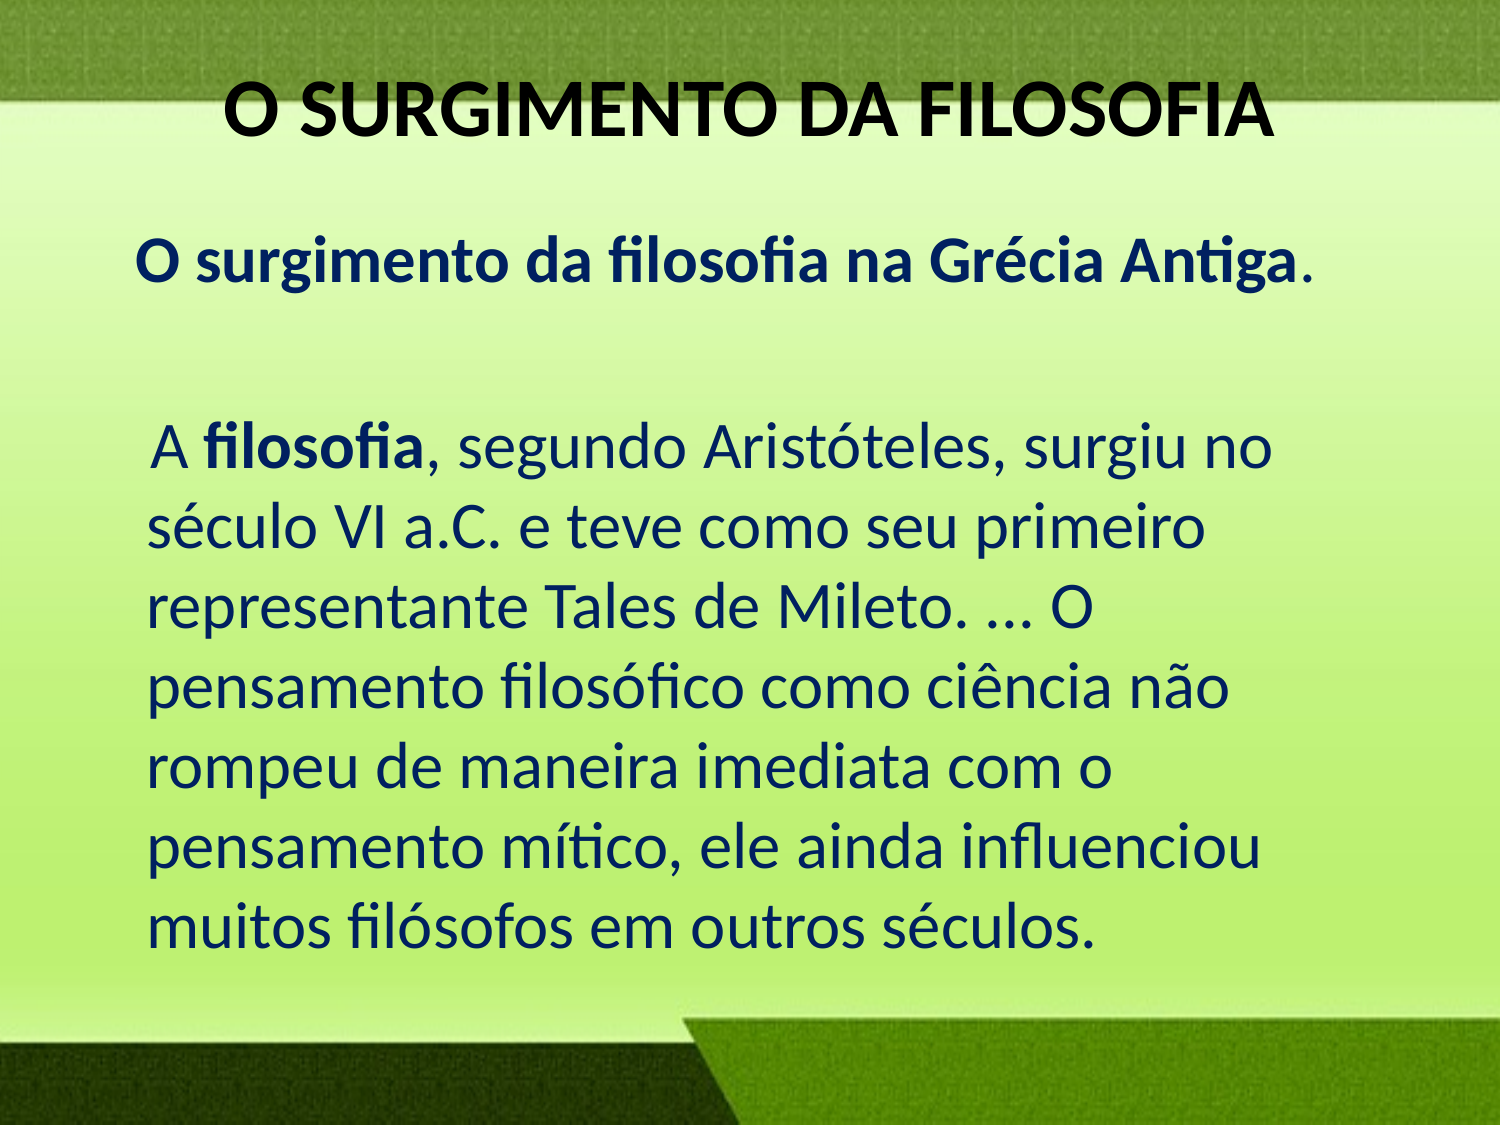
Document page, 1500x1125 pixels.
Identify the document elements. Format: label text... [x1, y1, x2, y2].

list O surgimento da filosofia na Grécia Antiga. A filosofia, segundo Aristóteles, surgiu no século VI a.C. e teve como seu primeiro representante Tales de Mileto. ... O pensamento filosófico como ciência não rompeu de maneira imediata com o pensamento mítico, ele ainda influenciou muitos filósofos em outros séculos. [75, 208, 1425, 1005]
title O SURGIMENTO DA FILOSOFIA [75, 45, 1425, 161]
picture [0, 0, 1500, 1125]
